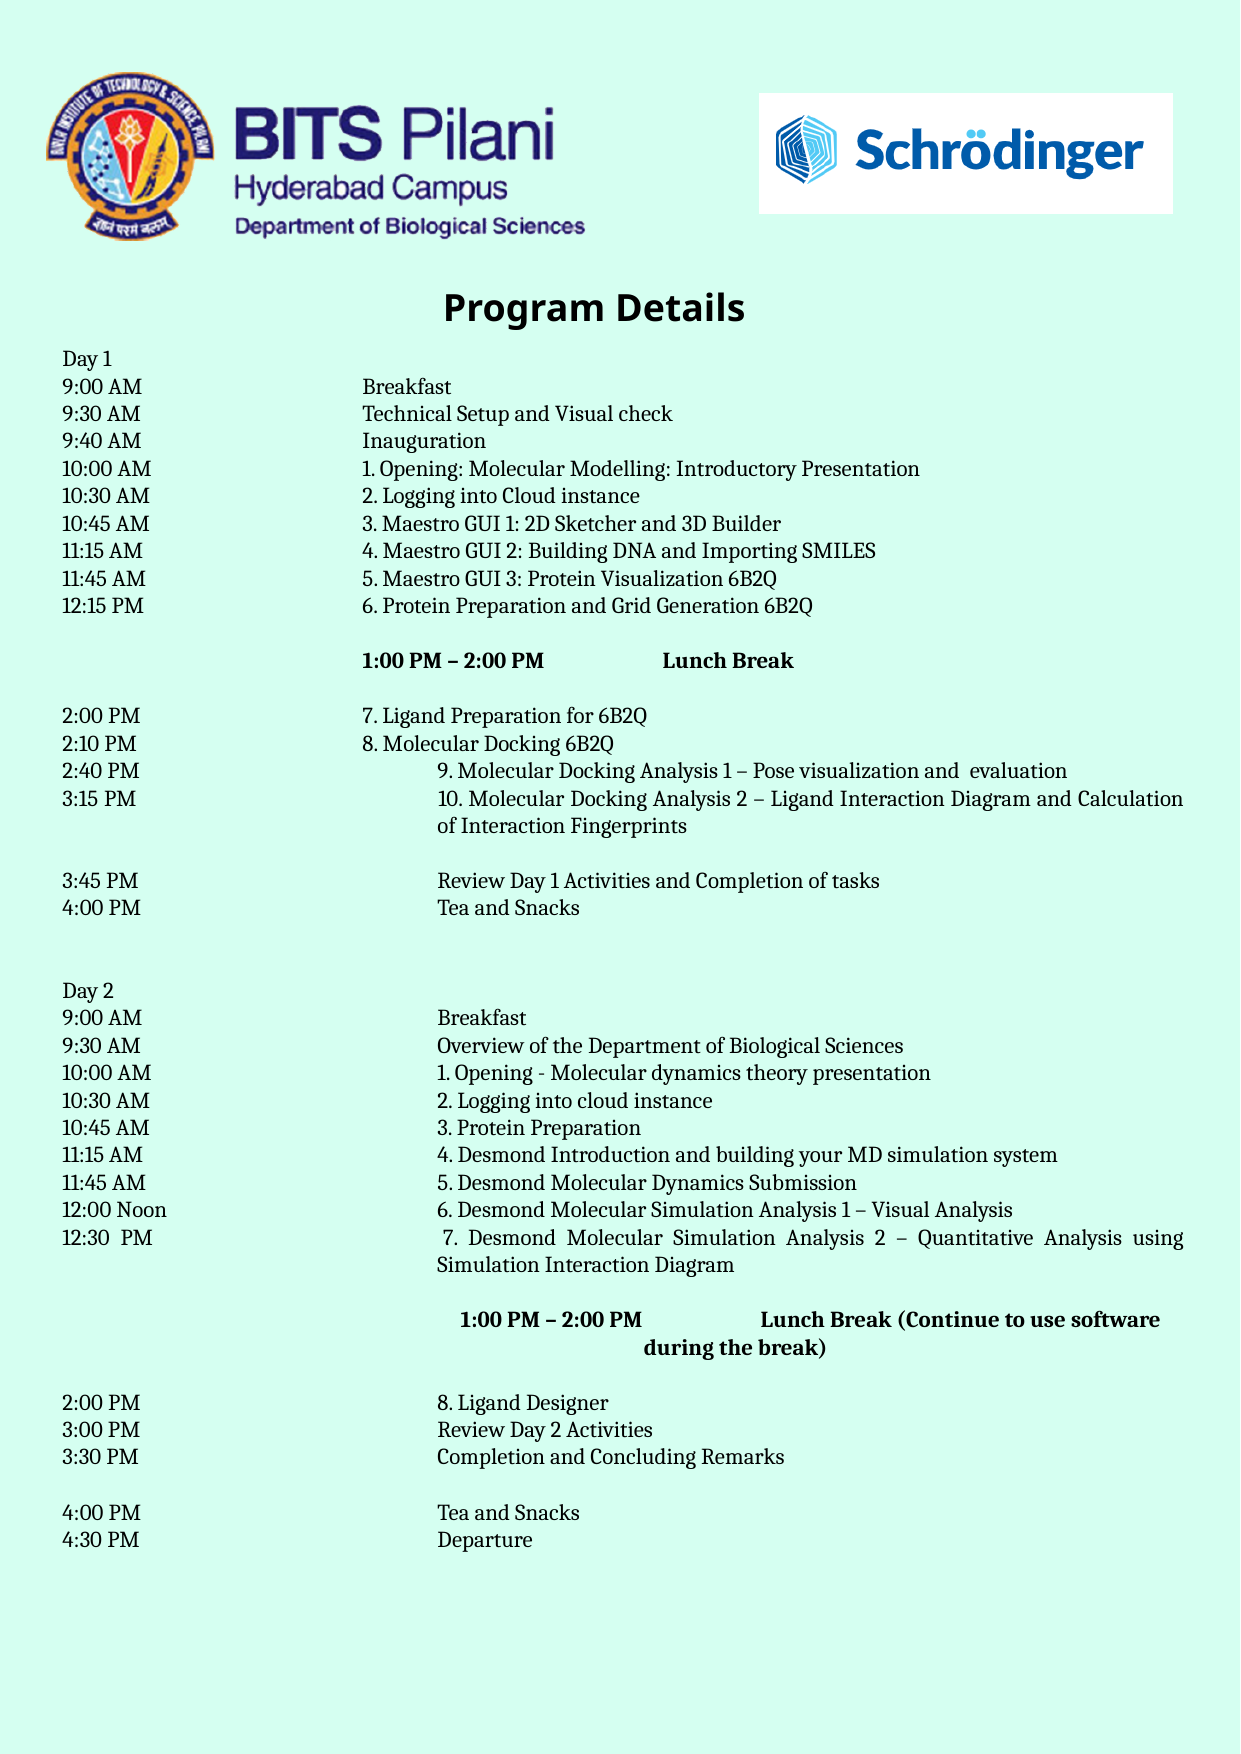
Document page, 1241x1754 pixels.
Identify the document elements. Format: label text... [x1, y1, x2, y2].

text_box Day 1 9:00 AM Breakfast 9:30 AM Technical Setup and Visual check 9:40 AM Inauguration 10:00 AM 1. Opening: Molecular Modelling: Introductory Presentation 10:30 AM 2. Logging into Cloud instance 10:45 AM 3. Maestro GUI 1: 2D Sketcher and 3D Builder 11:15 AM 4. Maestro GUI 2: Building DNA and Importing SMILES 11:45 AM 5. Maestro GUI 3: Protein Visualization 6B2Q 12:15 PM 6. Protein Preparation and Grid Generation 6B2Q 1:00 PM – 2:00 PM Lunch Break 2:00 PM 7. Ligand Preparation for 6B2Q 2:10 PM 8. Molecular Docking 6B2Q 2:40 PM 9. Molecular Docking Analysis 1 – Pose visualization and evaluation 3:15 PM 10. Molecular Docking Analysis 2 – Ligand Interaction Diagram and Calculation of Interaction Fingerprints 3:45 PM Review Day 1 Activities and Completion of tasks 4:00 PM Tea and Snacks Day 2 9:00 AM Breakfast 9:30 AM Overview of the Department of Biological Sciences 10:00 AM 1. Opening - Molecular dynamics theory presentation 10:30 AM 2. Logging into cloud instance 10:45 AM 3. Protein Preparation 11:15 AM 4. Desmond Introduction and building your MD simulation system 11:45 AM 5. Desmond Molecular Dynamics Submission 12:00 Noon 6. Desmond Molecular Simulation Analysis 1 – Visual Analysis 12:30 PM 7. Desmond Molecular Simulation Analysis 2 – Quantitative Analysis using Simulation Interaction Diagram 1:00 PM – 2:00 PM Lunch Break (Continue to use software during the break) 2:00 PM 8. Ligand Designer 3:00 PM Review Day 2 Activities 3:30 PM Completion and Concluding Remarks 4:00 PM Tea and Snacks 4:30 PM Departure [47, 322, 1200, 1601]
picture [44, 55, 594, 255]
picture [759, 92, 1174, 214]
text_box Program Details [427, 276, 795, 322]
